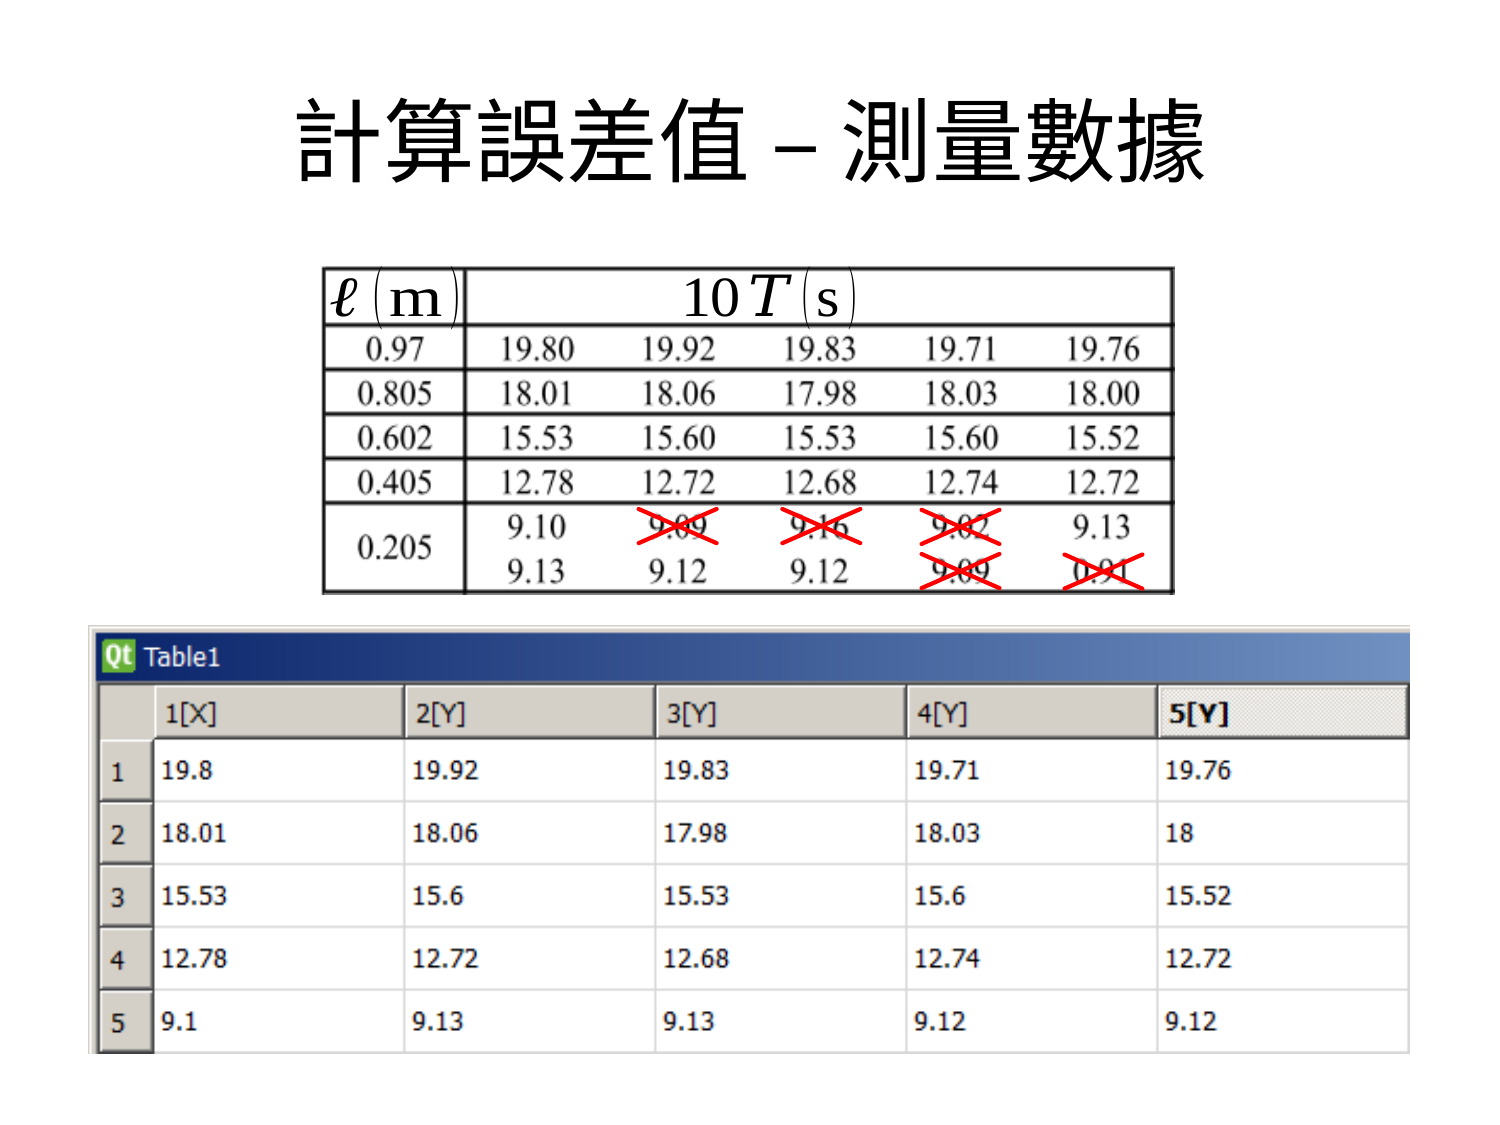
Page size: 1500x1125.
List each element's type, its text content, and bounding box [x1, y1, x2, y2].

picture [88, 625, 1410, 1055]
text_box [74, 262, 1425, 1005]
title 計算誤差值 – 測量數據 [75, 45, 1425, 233]
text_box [321, 262, 1175, 595]
